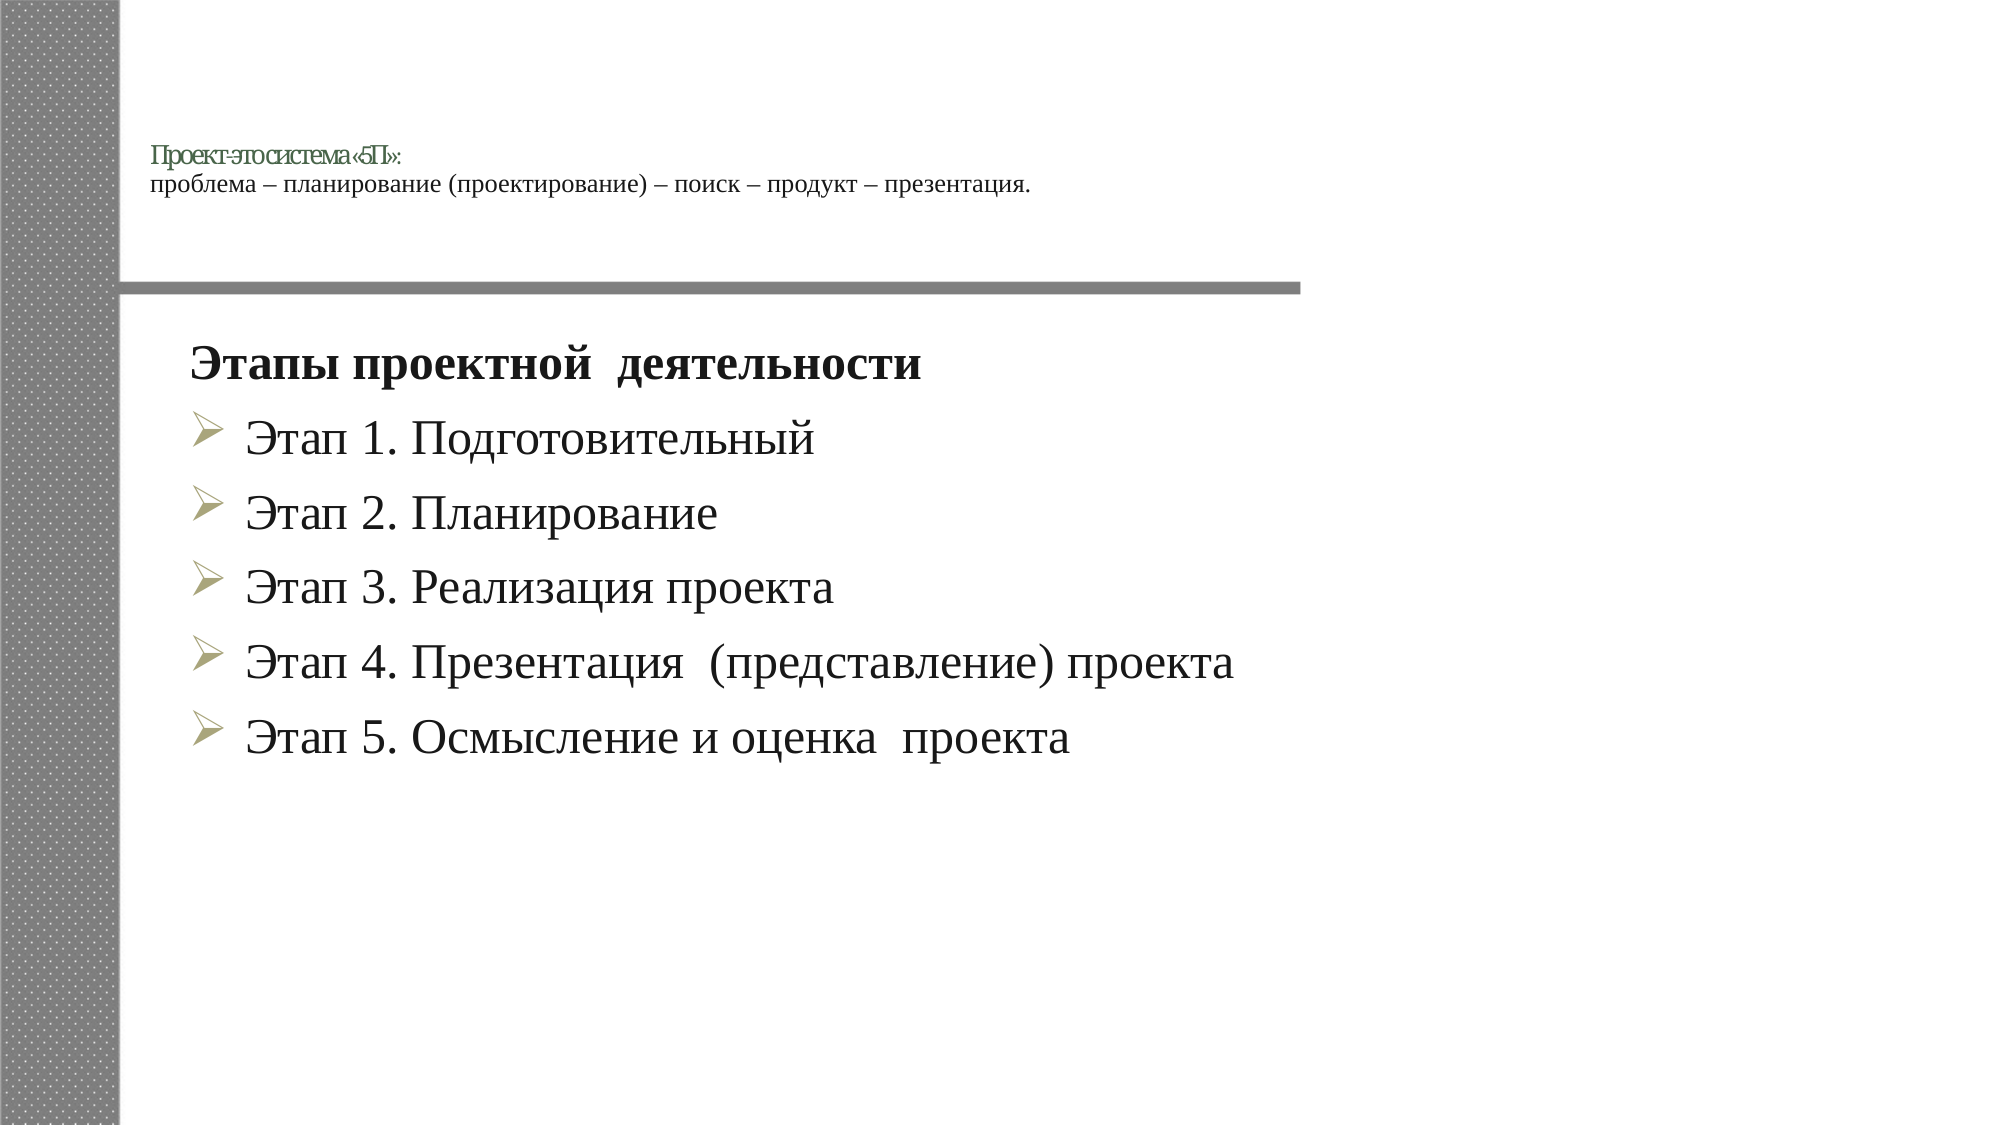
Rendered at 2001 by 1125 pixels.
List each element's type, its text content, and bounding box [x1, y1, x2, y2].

picture [0, 0, 2001, 1125]
title Проект-это система «5П»: проблема – планирование (проектирование) – поиск – продукт – презентация. [135, 99, 1947, 278]
list Этапы проектной деятельности Этап 1. Подготовительный Этап 2. Планирование Этап 3. Реализация проекта Этап 4. Презентация (представление) проекта Этап 5. Осмысление и оценка проекта [173, 328, 1947, 1030]
